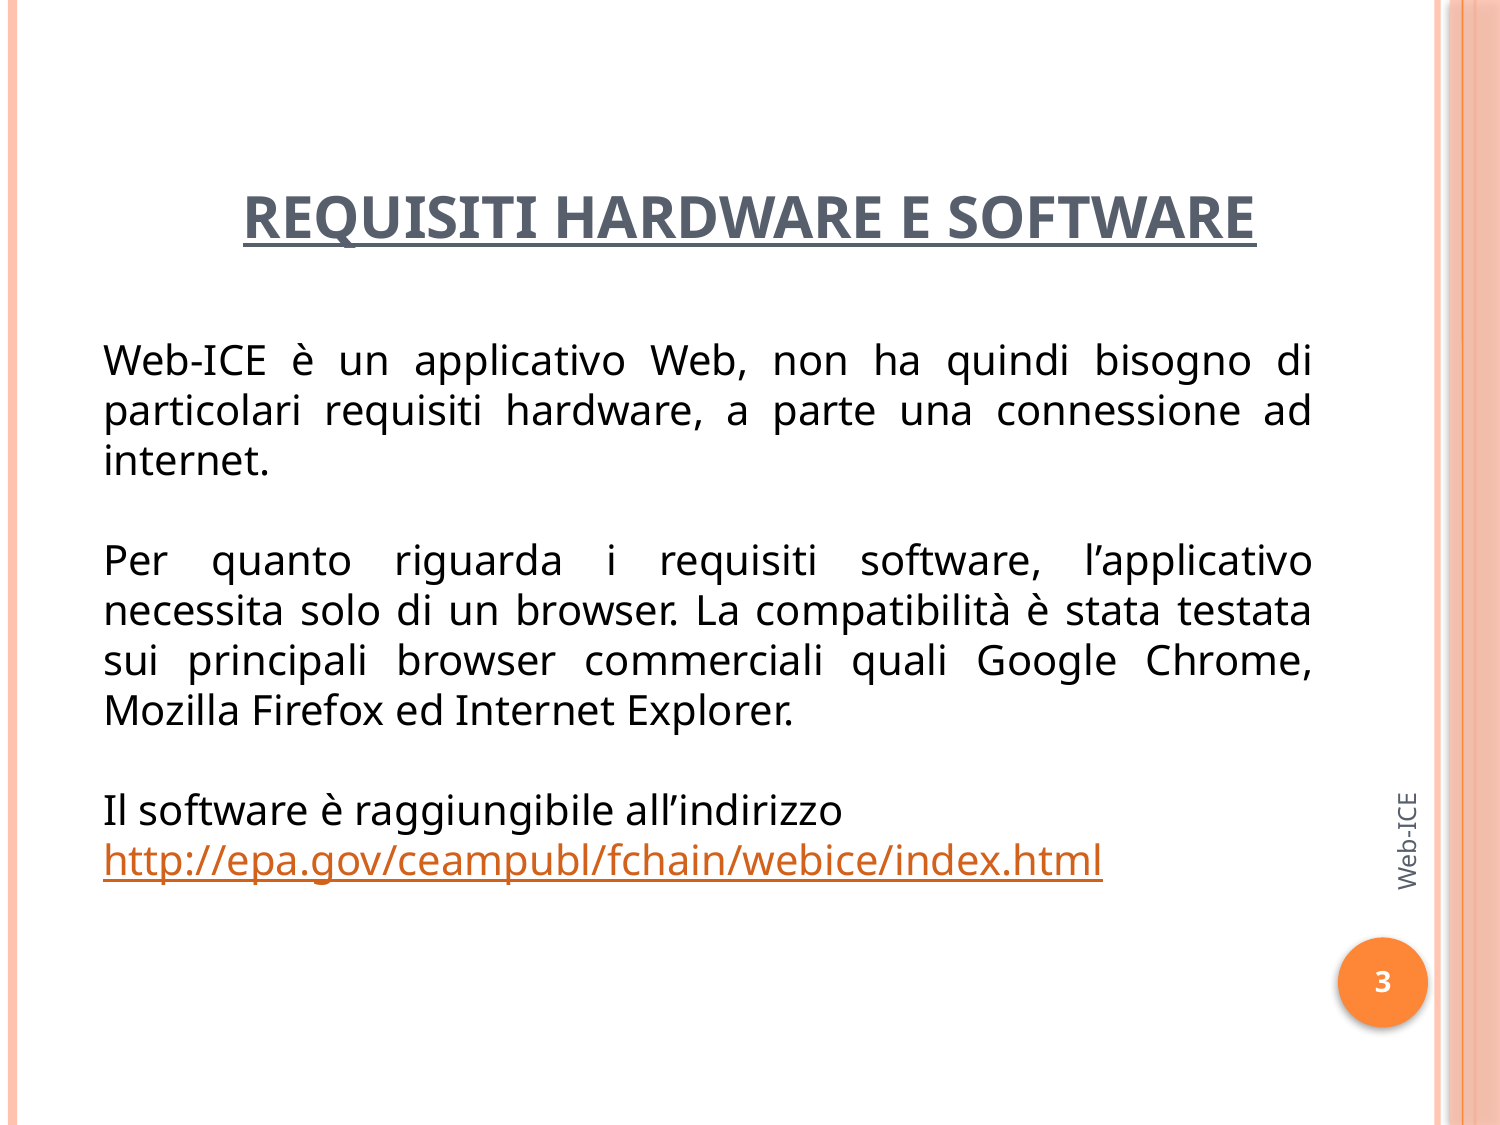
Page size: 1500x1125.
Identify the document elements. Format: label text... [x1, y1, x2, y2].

slide_number 3 [1333, 940, 1434, 1027]
text_box REQUISITI HARDWARE E SOFTWARE [228, 172, 1272, 258]
footer Web-ICE [1376, 380, 1436, 906]
text_box Web-ICE è un applicativo Web, non ha quindi bisogno di particolari requisiti hardware, a parte una connessione ad internet. Per quanto riguarda i requisiti software, l’applicativo necessita solo di un browser. La compatibilità è stata testata sui principali browser commerciali quali Google Chrome, Mozilla Firefox ed Internet Explorer. Il software è raggiungibile all’indirizzo http://epa.gov/ceampubl/fchain/webice/index.html [88, 326, 1329, 949]
